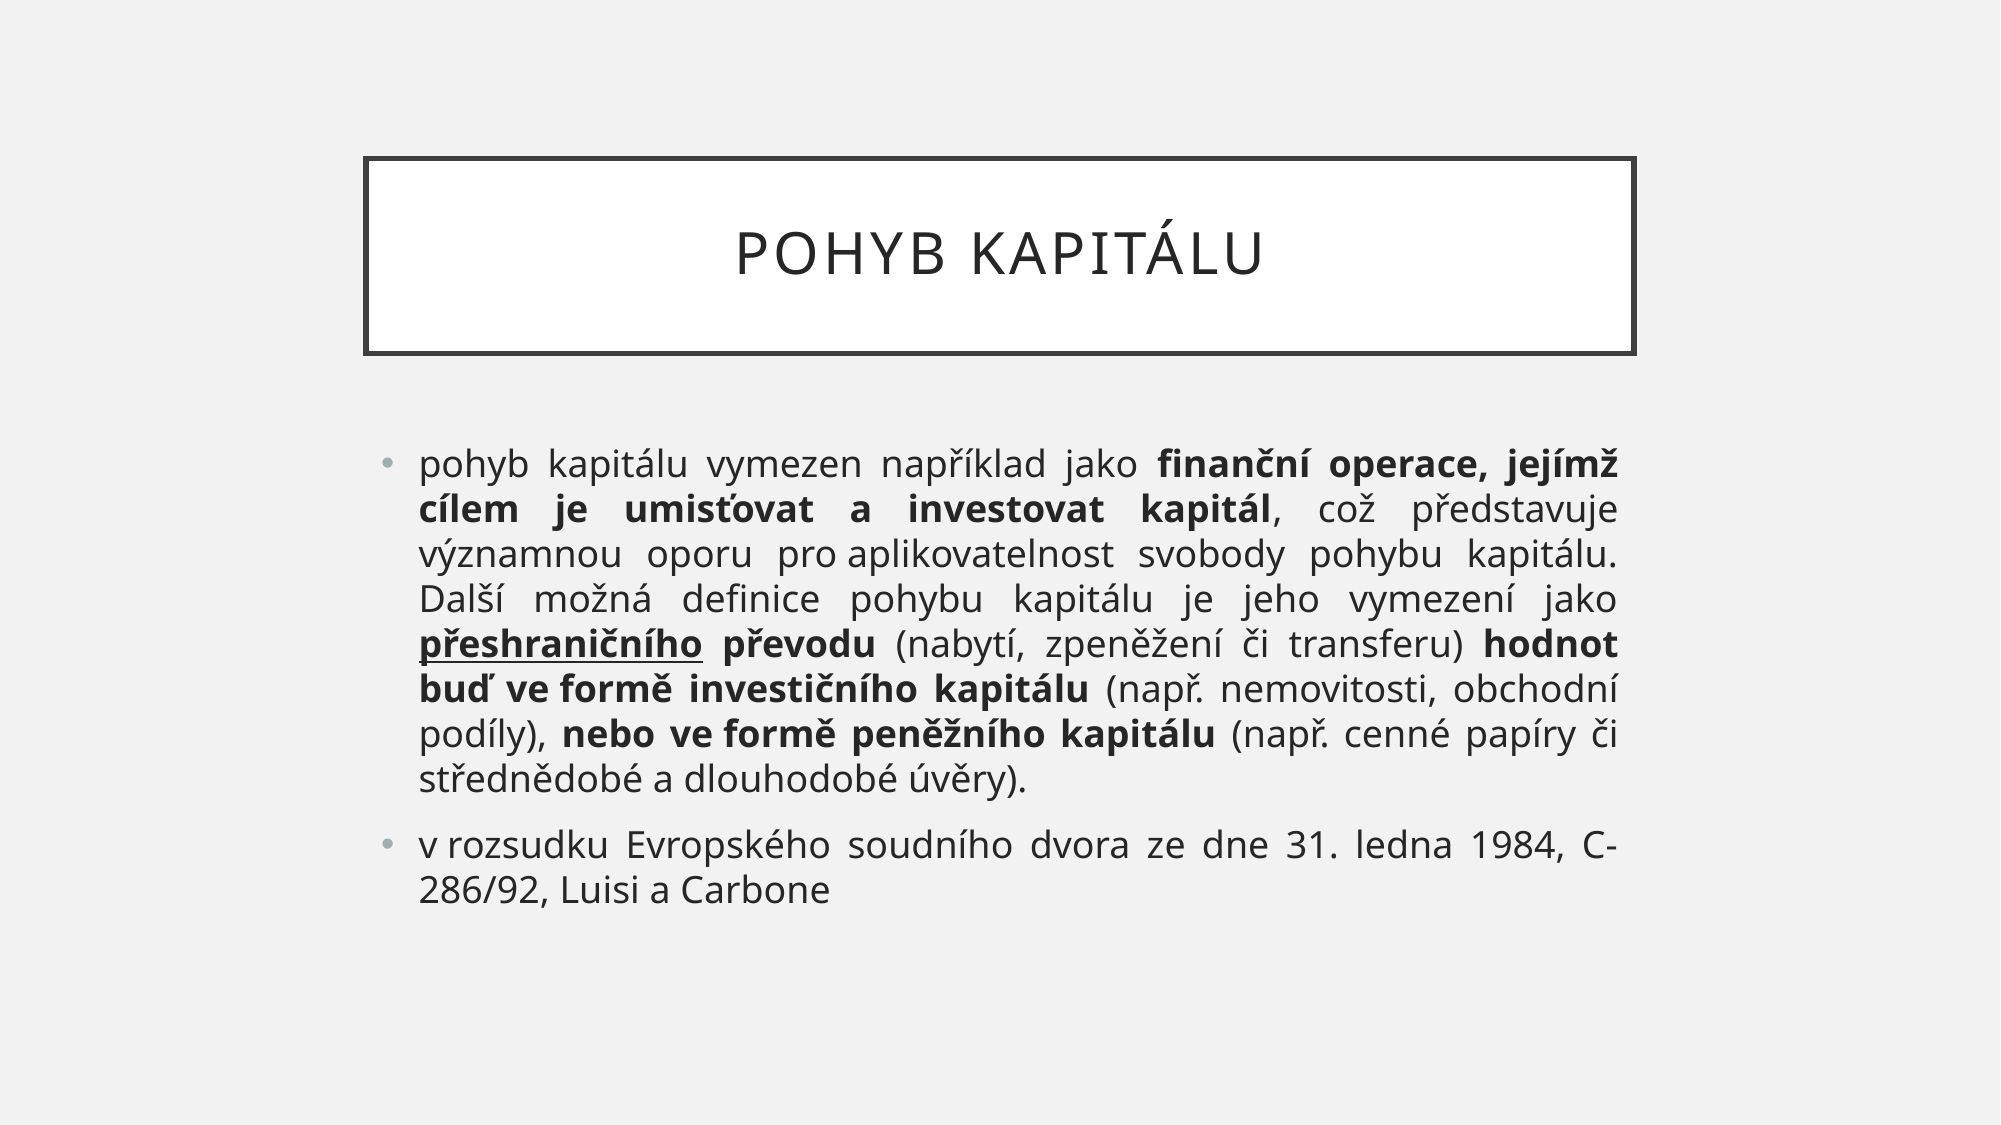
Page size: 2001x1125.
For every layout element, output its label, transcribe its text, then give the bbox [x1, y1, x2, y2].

list pohyb kapitálu vymezen například jako finanční operace, jejímž cílem je umisťovat a investovat kapitál, což představuje významnou oporu pro aplikovatelnost svobody pohybu kapitálu. Další možná definice pohybu kapitálu je jeho vymezení jako přeshraničního převodu (nabytí, zpeněžení či transferu) hodnot buď ve formě investičního kapitálu (např. nemovitosti, obchodní podíly), nebo ve formě peněžního kapitálu (např. cenné papíry či střednědobé a dlouhodobé úvěry). v rozsudku Evropského soudního dvora ze dne 31. ledna 1984, C-286/92, Luisi a Carbone [366, 432, 1634, 942]
title Pohyb kapitálu [363, 156, 1637, 356]
